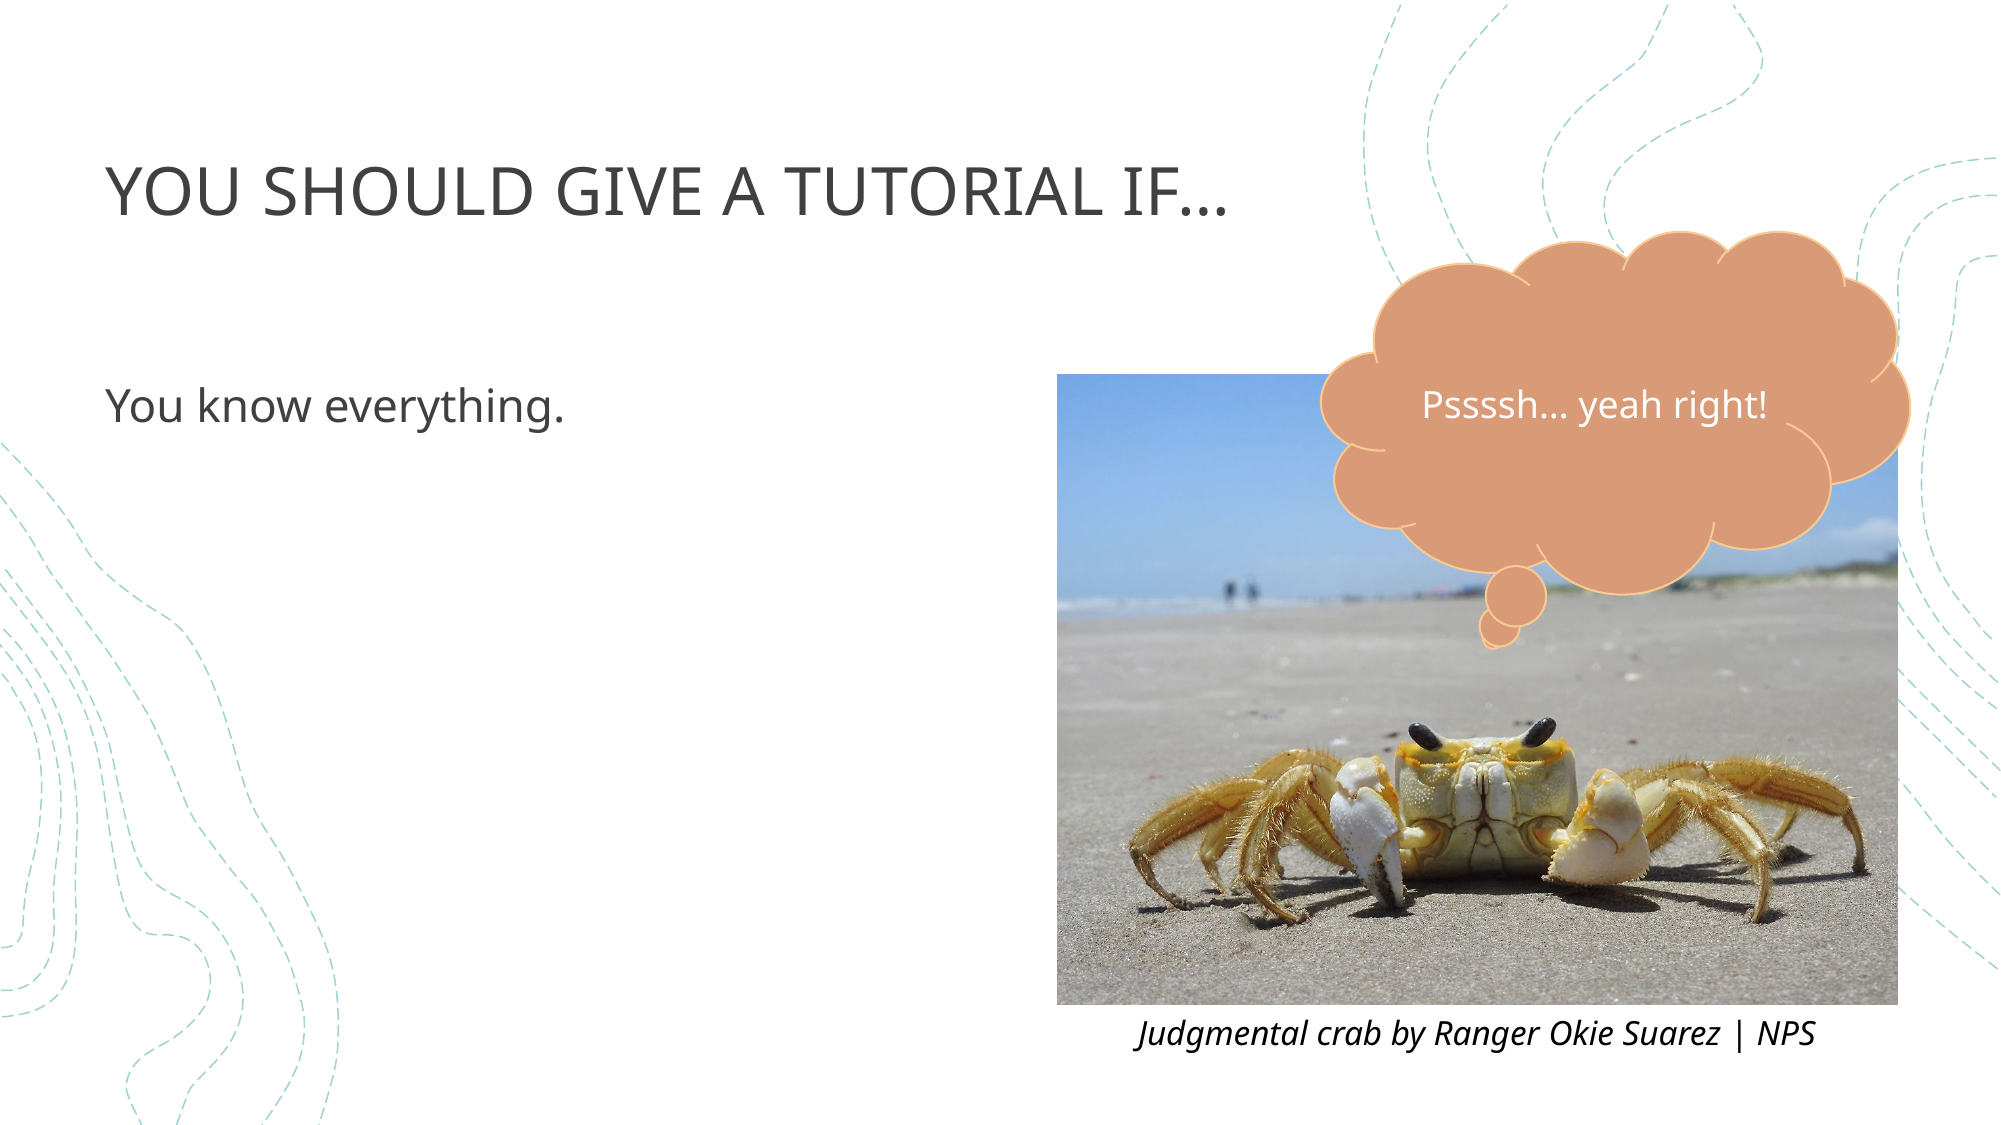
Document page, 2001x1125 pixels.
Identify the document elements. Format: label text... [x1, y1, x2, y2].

title You Should Give a Tutorial If… [90, 149, 1890, 300]
list You know everything. [90, 375, 945, 1005]
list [1057, 374, 1898, 1005]
text_box Judgmental crab by Ranger Okie Suarez | NPS [977, 1004, 1978, 1060]
text_box Pssssh… yeah right! [1329, 230, 1912, 448]
